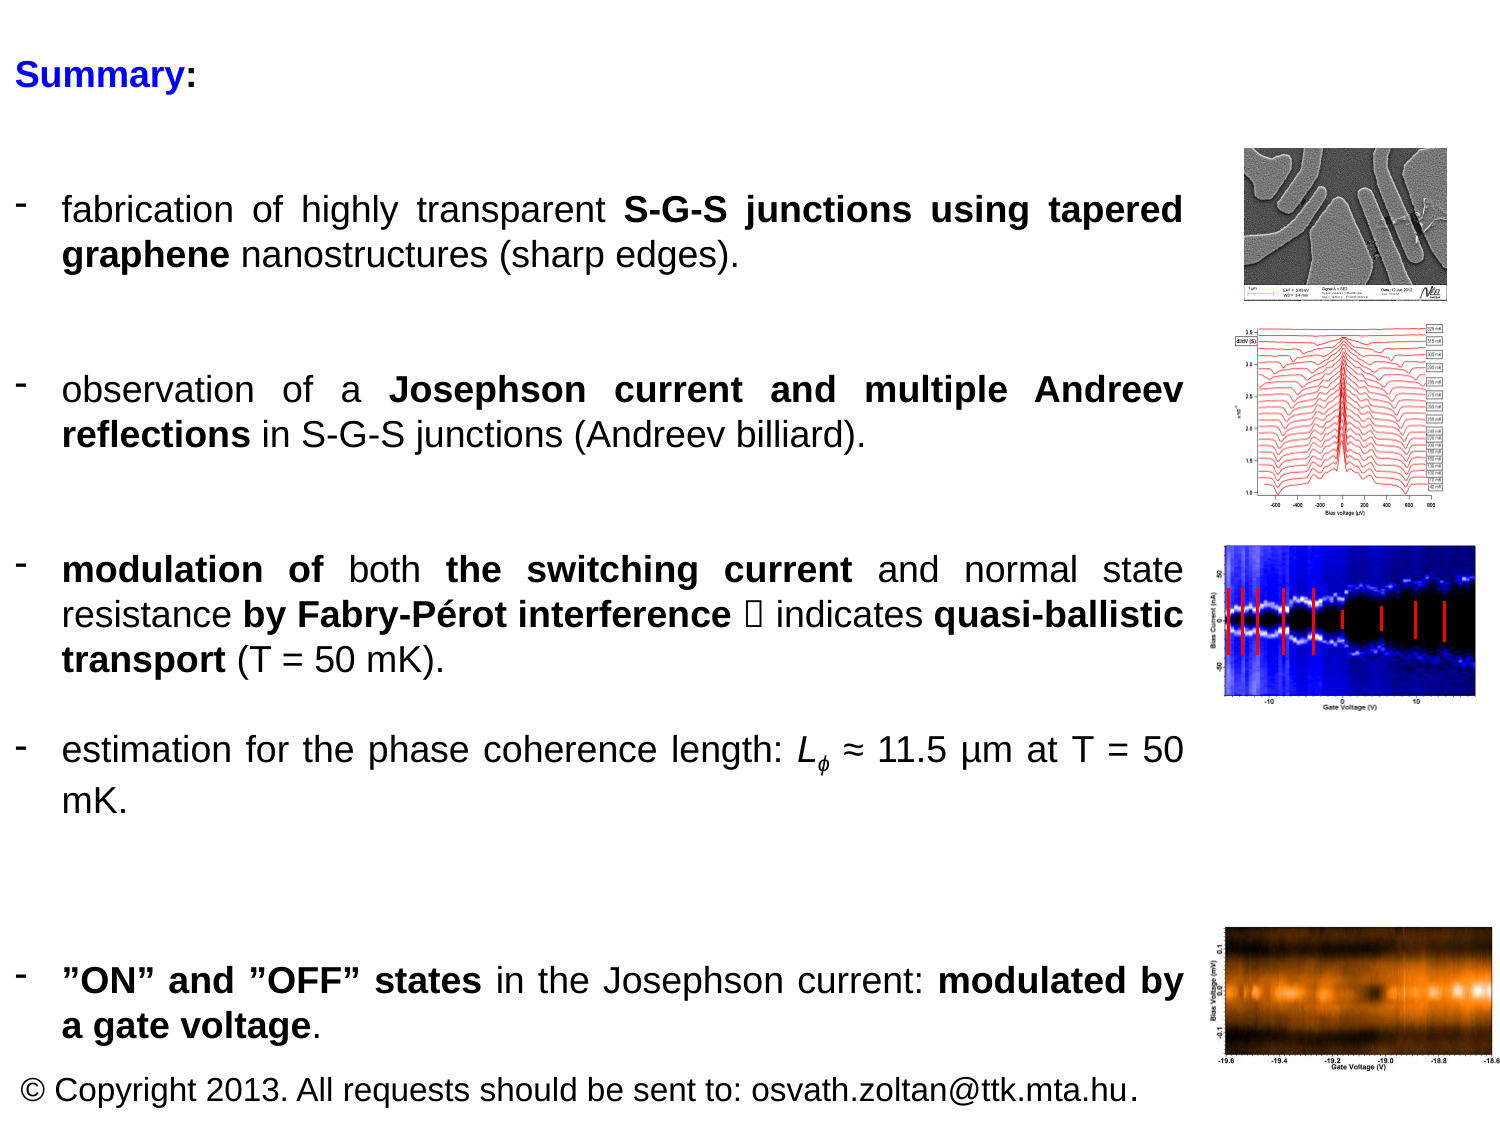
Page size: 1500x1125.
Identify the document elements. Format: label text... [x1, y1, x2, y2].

picture [1244, 148, 1448, 301]
picture [1233, 322, 1444, 516]
text_box Summary: fabrication of highly transparent S-G-S junctions using tapered graphene nanostructures (sharp edges). observation of a Josephson current and multiple Andreev reflections in S-G-S junctions (Andreev billiard). modulation of both the switching current and normal state resistance by Fabry-Pérot interference  indicates quasi-ballistic transport (T = 50 mK). estimation for the phase coherence length: Lϕ ≈ 11.5 µm at T = 50 mK. ”ON” and ”OFF” states in the Josephson current: modulated by a gate voltage. [0, 42, 1199, 1054]
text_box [1208, 538, 1483, 712]
picture [1208, 919, 1500, 1071]
text_box © Copyright 2013. All requests should be sent to: osvath.zoltan@ttk.mta.hu. [5, 1057, 1258, 1117]
